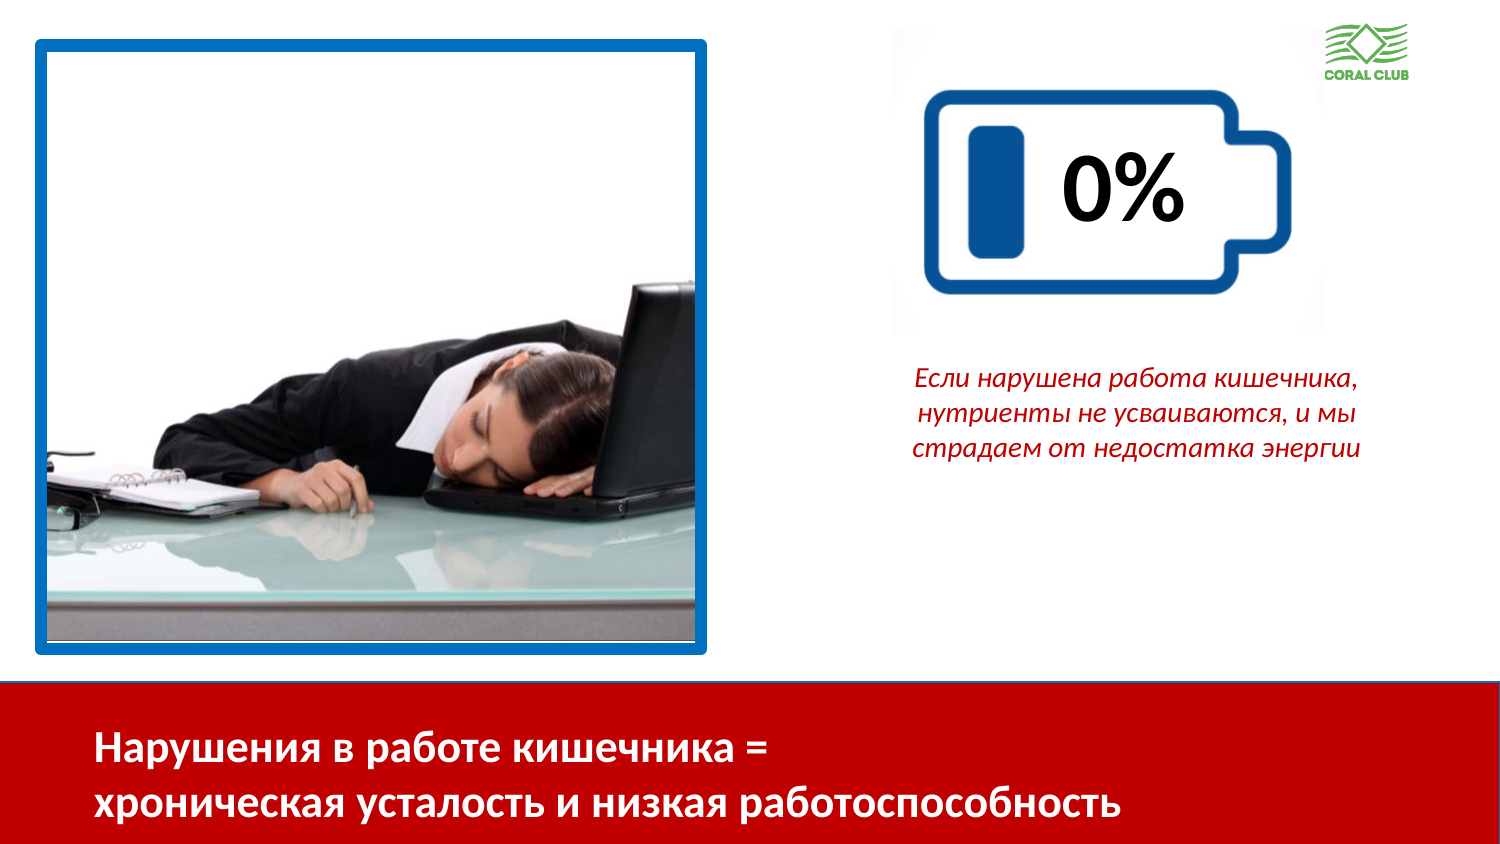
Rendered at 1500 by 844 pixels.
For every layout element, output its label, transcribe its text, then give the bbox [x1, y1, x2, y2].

picture [0, 678, 1500, 844]
picture [46, 51, 695, 643]
picture [891, 23, 1409, 334]
text_box Если нарушена работа кишечника, нутриенты не усваиваются, и мы страдаем от недостатка энергии [861, 351, 1412, 471]
